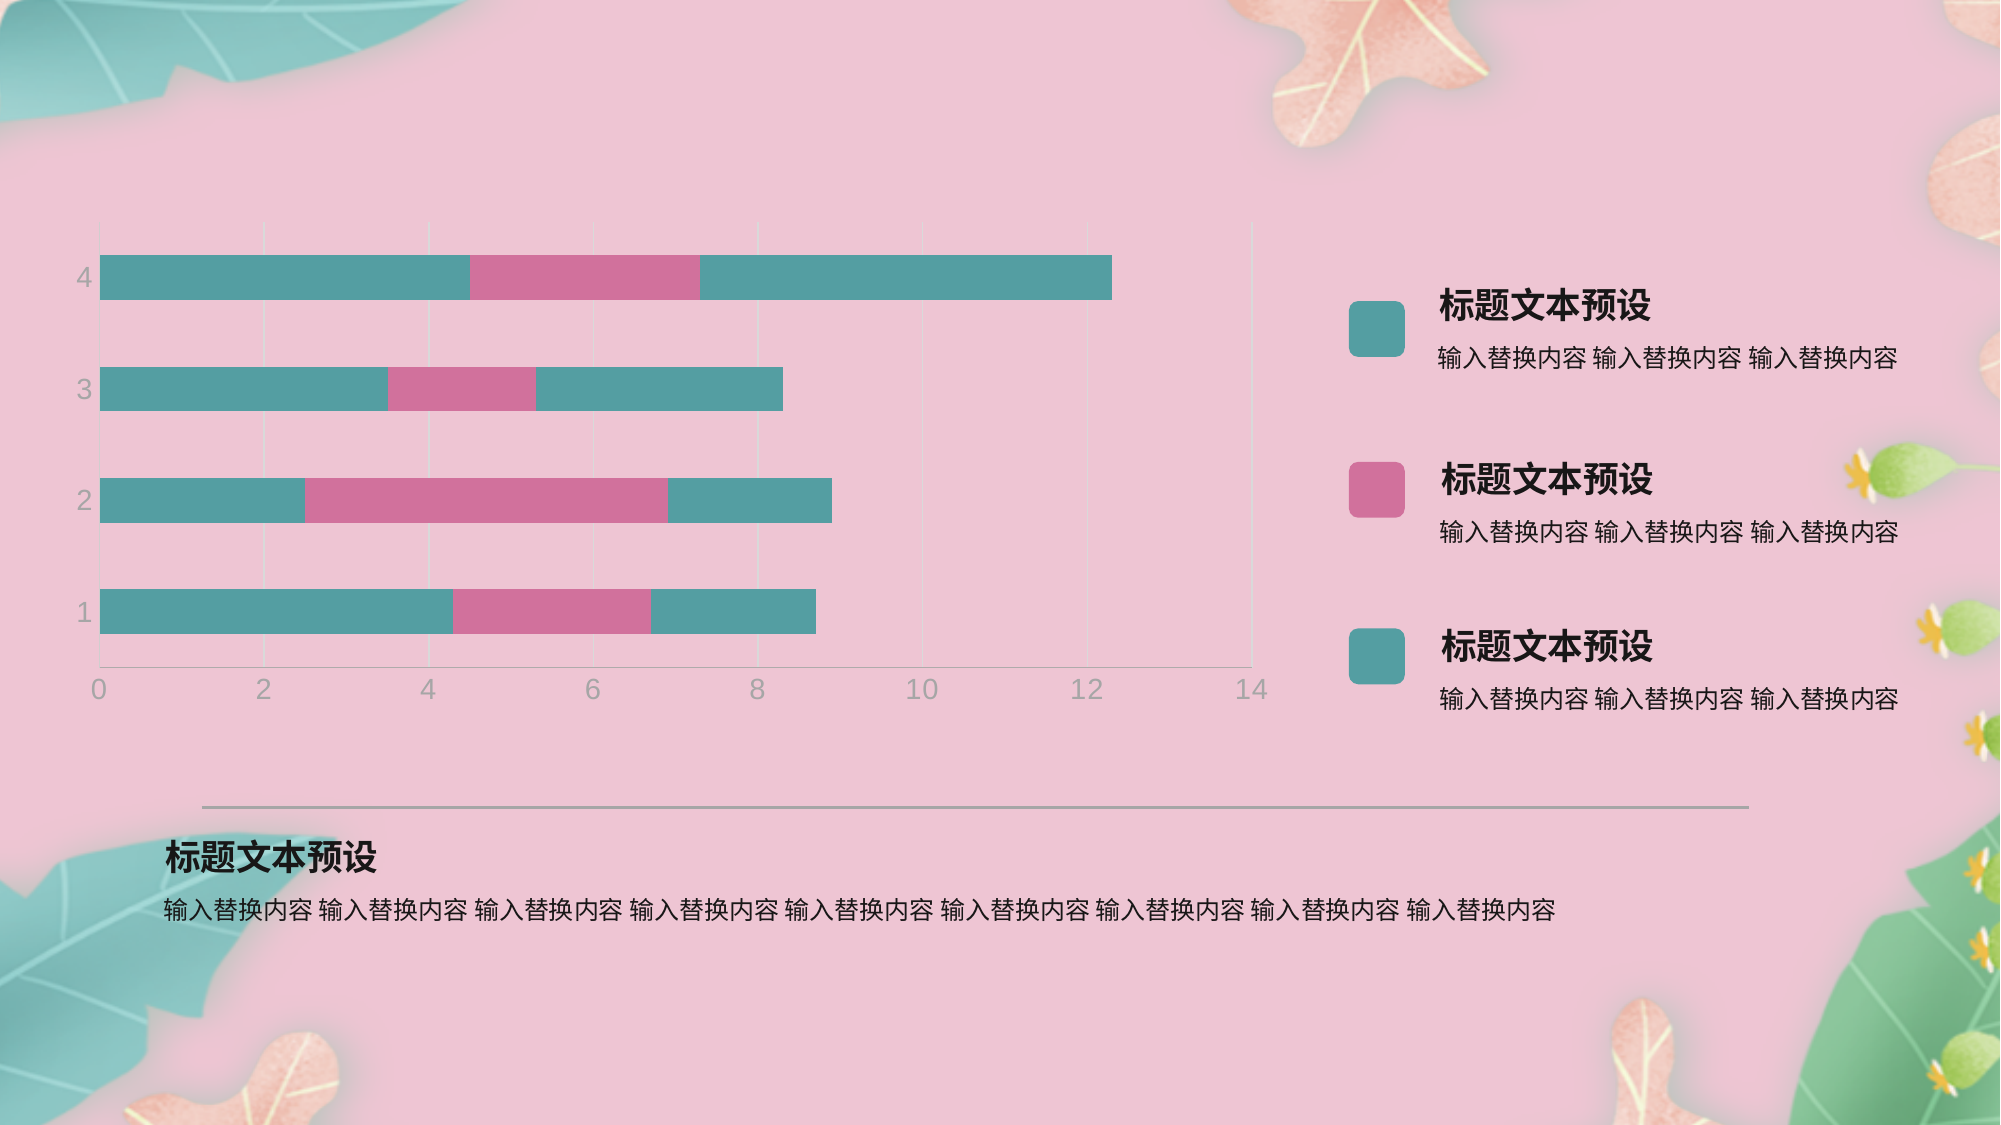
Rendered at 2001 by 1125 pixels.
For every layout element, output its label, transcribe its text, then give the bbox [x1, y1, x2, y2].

text_box 标题文本预设 [150, 827, 387, 885]
picture [0, 0, 2000, 1125]
text_box 输入替换内容 输入替换内容 输入替换内容 [1422, 329, 1933, 421]
text_box 标题文本预设 [1424, 275, 1661, 333]
text_box [1347, 299, 1406, 358]
text_box [1347, 460, 1406, 519]
chart [51, 211, 1295, 717]
text_box 输入替换内容 输入替换内容 输入替换内容 输入替换内容 输入替换内容 输入替换内容 输入替换内容 输入替换内容 输入替换内容 [148, 880, 1788, 973]
text_box 标题文本预设 [1426, 448, 1663, 507]
text_box [1347, 627, 1406, 686]
text_box 输入替换内容 输入替换内容 输入替换内容 [1424, 502, 1935, 595]
text_box 标题文本预设 [1426, 616, 1663, 675]
text_box 输入替换内容 输入替换内容 输入替换内容 [1424, 670, 1935, 763]
